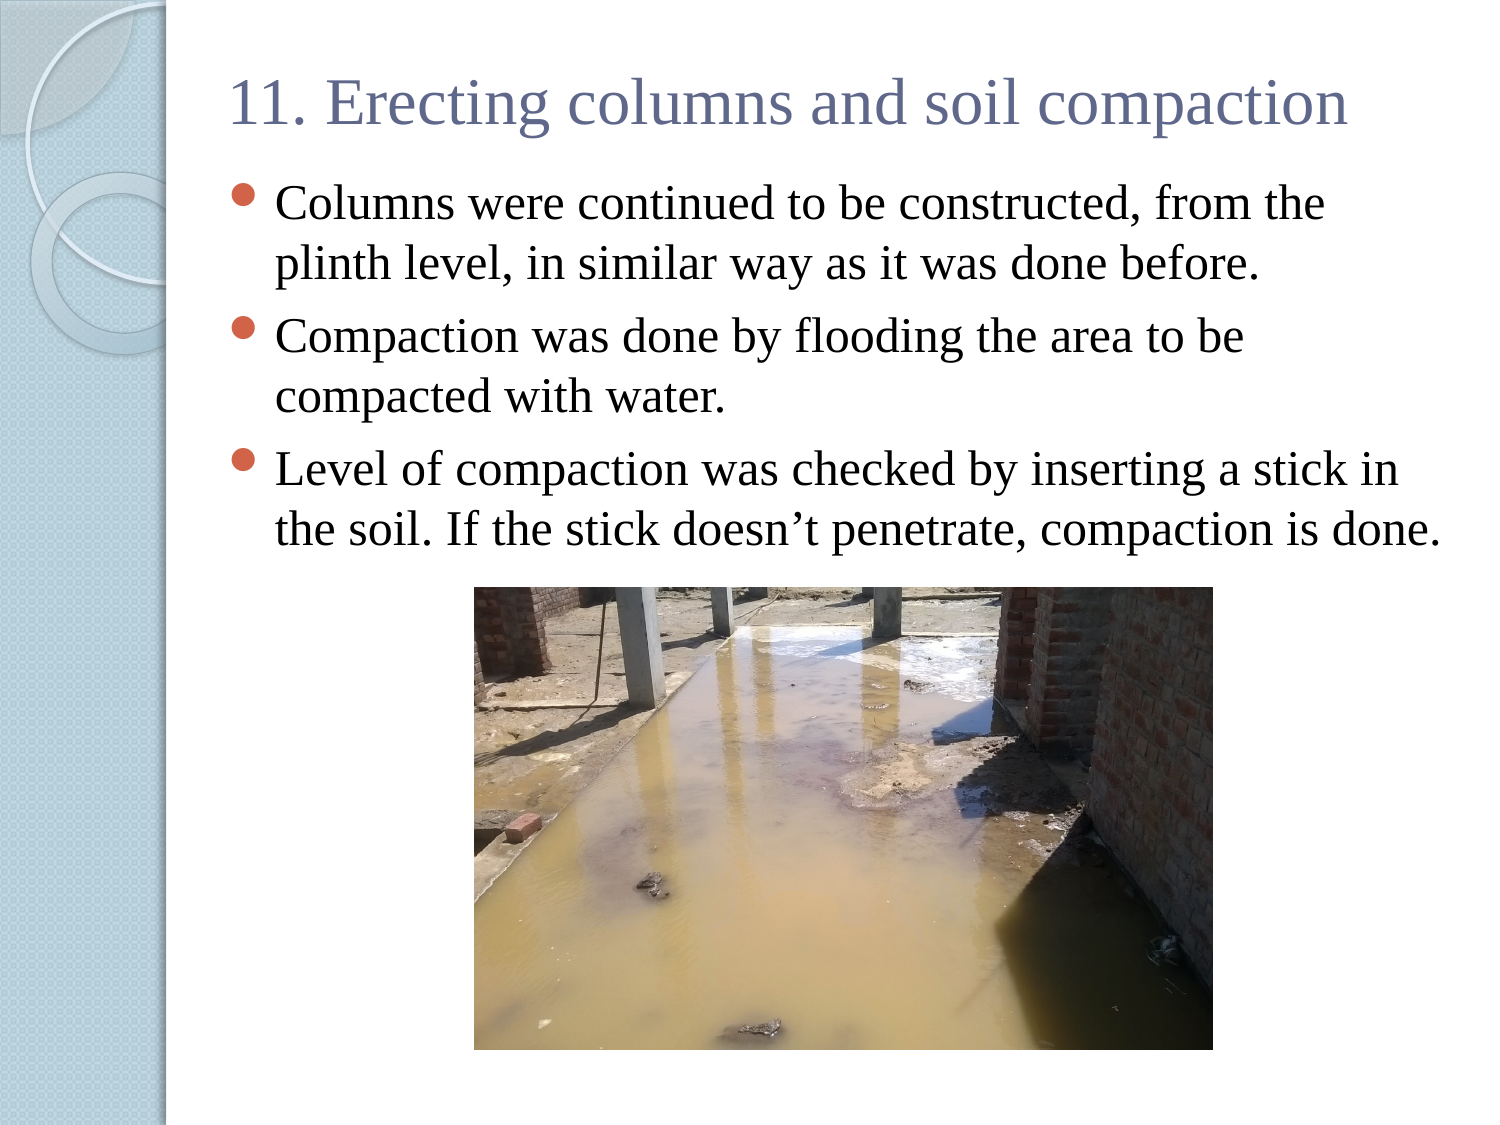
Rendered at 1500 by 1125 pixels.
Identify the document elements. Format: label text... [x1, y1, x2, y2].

title 11. Erecting columns and soil compaction [212, 37, 1443, 158]
picture [474, 587, 1213, 1051]
list Columns were continued to be constructed, from the plinth level, in similar way as it was done before. Compaction was done by flooding the area to be compacted with water. Level of compaction was checked by inserting a stick in the soil. If the stick doesn’t penetrate, compaction is done. [200, 162, 1465, 950]
